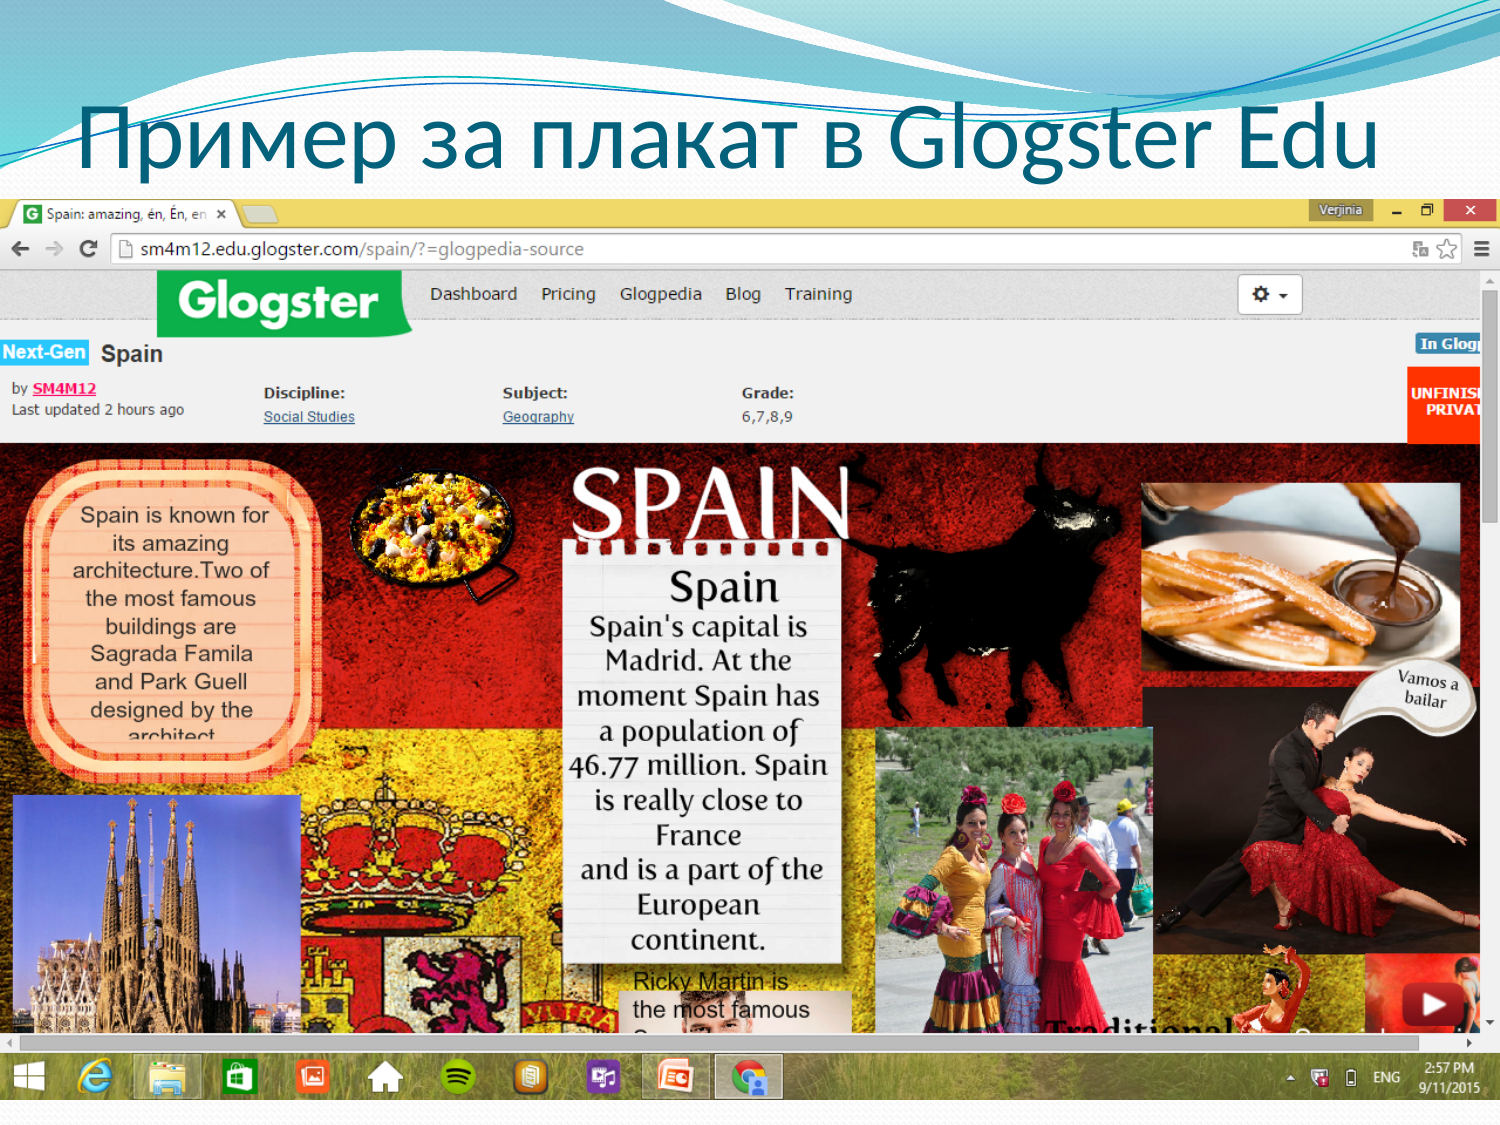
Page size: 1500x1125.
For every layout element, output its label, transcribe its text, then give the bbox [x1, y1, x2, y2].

title Пример за плакат в Glogster Edu [75, 37, 1425, 188]
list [0, 199, 1500, 1101]
